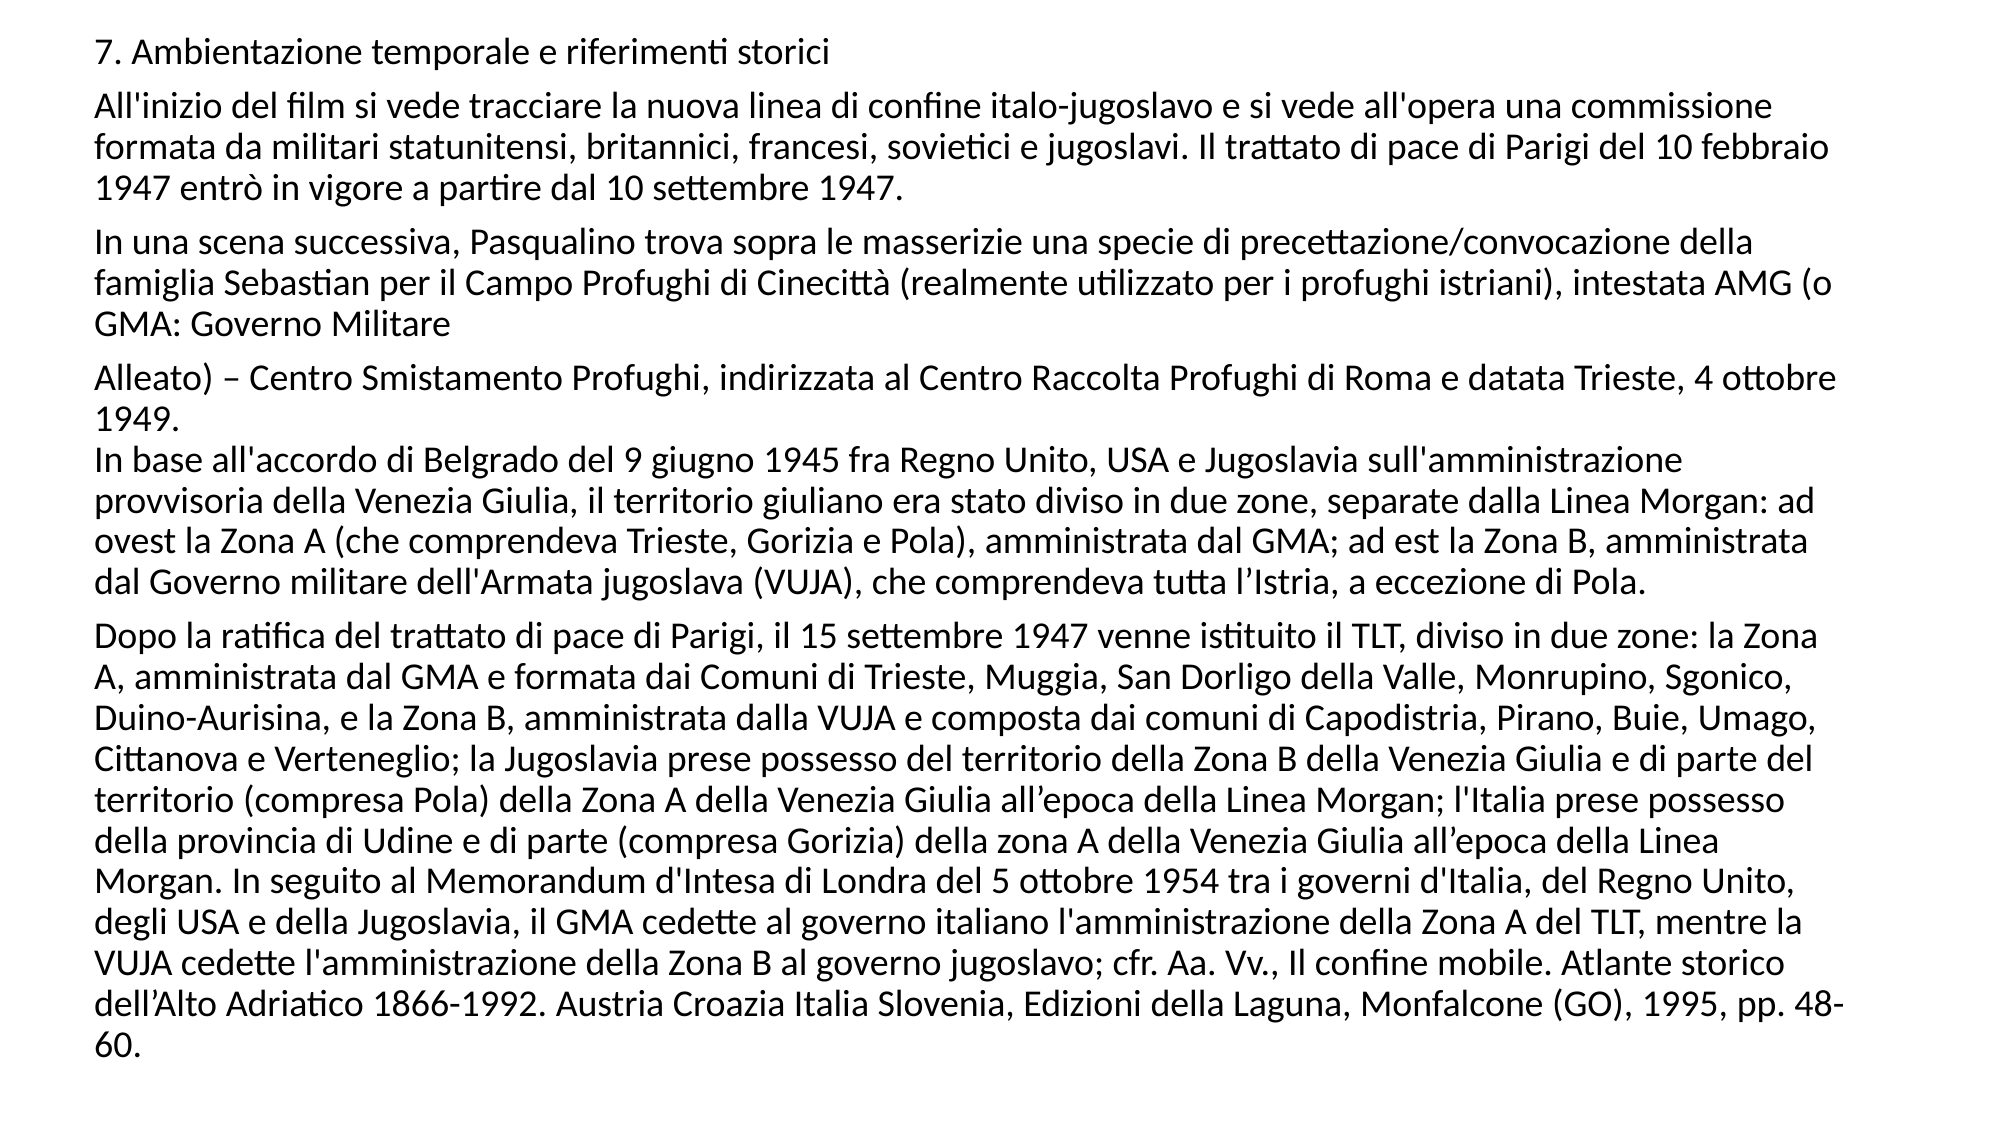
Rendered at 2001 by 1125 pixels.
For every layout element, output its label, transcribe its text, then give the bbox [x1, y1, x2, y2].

list 7. Ambientazione temporale e riferimenti storici All'inizio del film si vede tracciare la nuova linea di confine italo-jugoslavo e si vede all'opera una commissione formata da militari statunitensi, britannici, francesi, sovietici e jugoslavi. Il trattato di pace di Parigi del 10 febbraio 1947 entrò in vigore a partire dal 10 settembre 1947. In una scena successiva, Pasqualino trova sopra le masserizie una specie di precettazione/convocazione della famiglia Sebastian per il Campo Profughi di Cinecittà (realmente utilizzato per i profughi istriani), intestata AMG (o GMA: Governo Militare Alleato) – Centro Smistamento Profughi, indirizzata al Centro Raccolta Profughi di Roma e datata Trieste, 4 ottobre 1949. In base all'accordo di Belgrado del 9 giugno 1945 fra Regno Unito, USA e Jugoslavia sull'amministrazione provvisoria della Venezia Giulia, il territorio giuliano era stato diviso in due zone, separate dalla Linea Morgan: ad ovest la Zona A (che comprendeva Trieste, Gorizia e Pola), amministrata dal GMA; ad est la Zona B, amministrata dal Governo militare dell'Armata jugoslava (VUJA), che comprendeva tutta l’Istria, a eccezione di Pola. Dopo la ratifica del trattato di pace di Parigi, il 15 settembre 1947 venne istituito il TLT, diviso in due zone: la Zona A, amministrata dal GMA e formata dai Comuni di Trieste, Muggia, San Dorligo della Valle, Monrupino, Sgonico, Duino-Aurisina, e la Zona B, amministrata dalla VUJA e composta dai comuni di Capodistria, Pirano, Buie, Umago, Cittanova e Verteneglio; la Jugoslavia prese possesso del territorio della Zona B della Venezia Giulia e di parte del territorio (compresa Pola) della Zona A della Venezia Giulia all’epoca della Linea Morgan; l'Italia prese possesso della provincia di Udine e di parte (compresa Gorizia) della zona A della Venezia Giulia all’epoca della Linea Morgan. In seguito al Memorandum d'Intesa di Londra del 5 ottobre 1954 tra i governi d'Italia, del Regno Unito, degli USA e della Jugoslavia, il GMA cedette al governo italiano l'amministrazione della Zona A del TLT, mentre la VUJA cedette l'amministrazione della Zona B al governo jugoslavo; cfr. Aa. Vv., Il confine mobile. Atlante storico dell’Alto Adriatico 1866-1992. Austria Croazia Italia Slovenia, Edizioni della Laguna, Monfalcone (GO), 1995, pp. 48-60. [79, 24, 1863, 1097]
